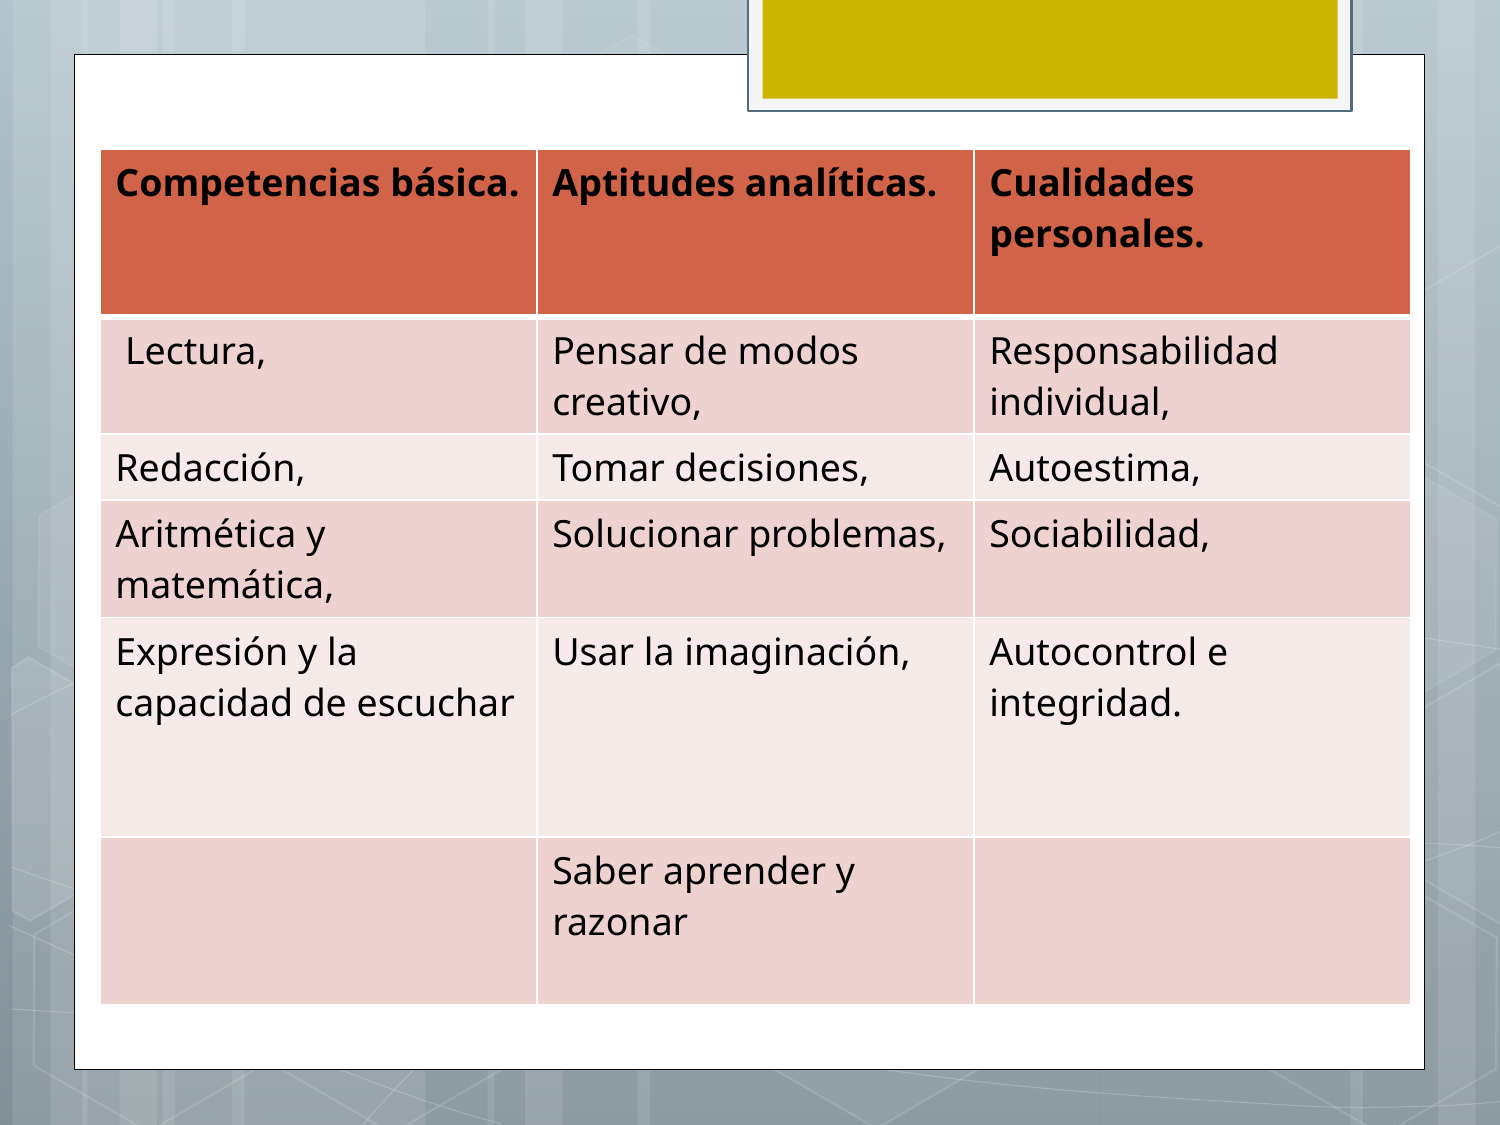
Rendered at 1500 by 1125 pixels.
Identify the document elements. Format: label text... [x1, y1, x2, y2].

table_header Cualidades personales. [975, 150, 1410, 314]
table_header Aptitudes analíticas. [538, 150, 973, 314]
table_cell Tomar decisiones, [538, 435, 973, 499]
table_cell Responsabilidad individual, [975, 320, 1410, 433]
table_cell Saber aprender y razonar [538, 838, 973, 1004]
table_cell Pensar de modos creativo, [538, 320, 973, 433]
table_cell [101, 838, 536, 1004]
table_cell Expresión y la capacidad de escuchar [101, 618, 536, 836]
table_cell [975, 838, 1410, 1004]
table_cell Sociabilidad, [975, 501, 1410, 617]
table_cell Solucionar problemas, [538, 501, 973, 617]
table_cell Aritmética y matemática, [101, 501, 536, 617]
table_cell Autoestima, [975, 435, 1410, 499]
table_cell Redacción, [101, 435, 536, 499]
table_header Competencias básica. [101, 150, 536, 314]
table_cell Usar la imaginación, [538, 618, 973, 836]
table_cell Autocontrol e integridad. [975, 618, 1410, 836]
table_cell Lectura, [101, 320, 536, 433]
